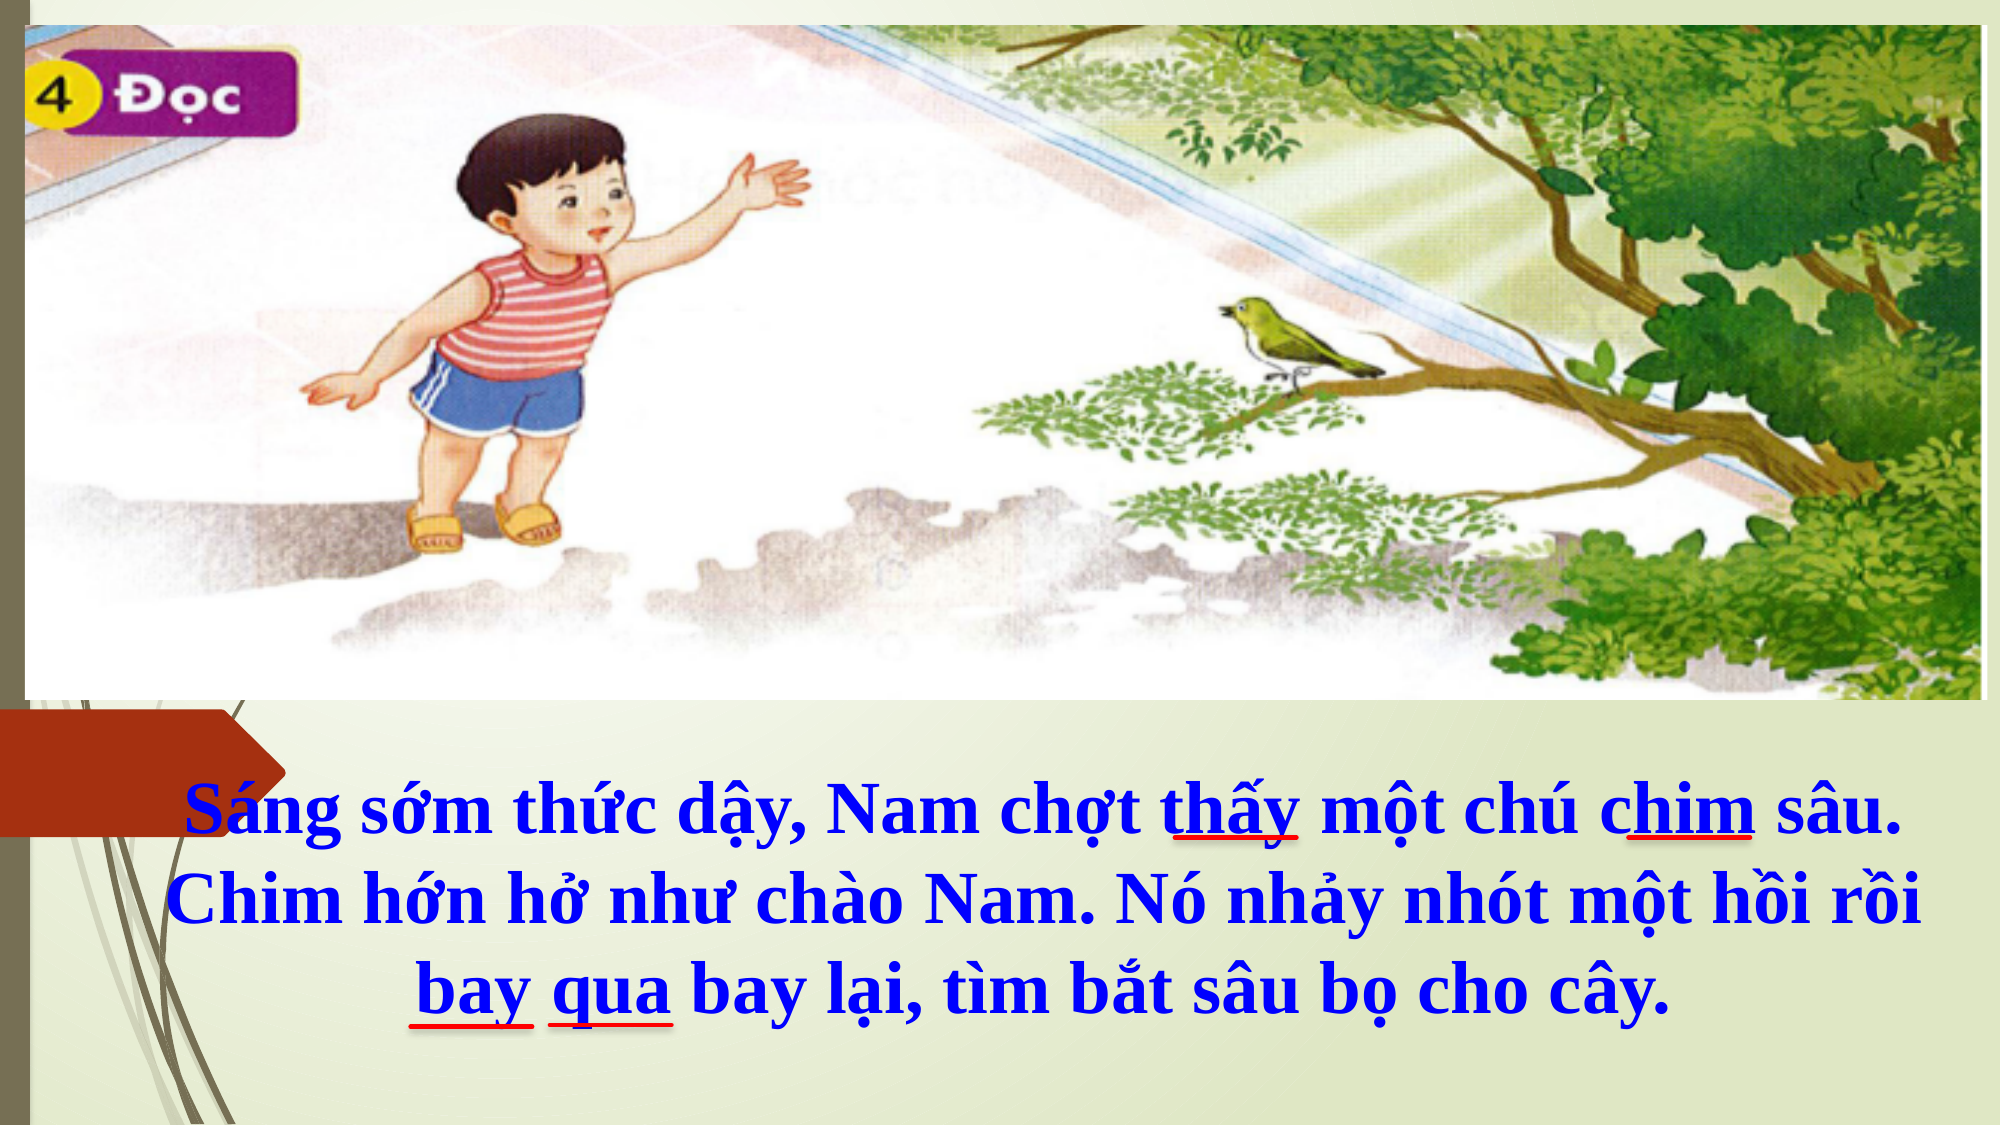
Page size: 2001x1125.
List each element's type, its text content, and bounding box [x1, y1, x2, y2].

text_box Sáng sớm thức dậy, Nam chợt thấy một chú chim sâu. Chim hớn hở như chào Nam. Nó nhảy nhót một hồi rồi bay qua bay lại, tìm bắt sâu bọ cho cây. [139, 751, 1949, 1037]
picture [24, 25, 1988, 701]
